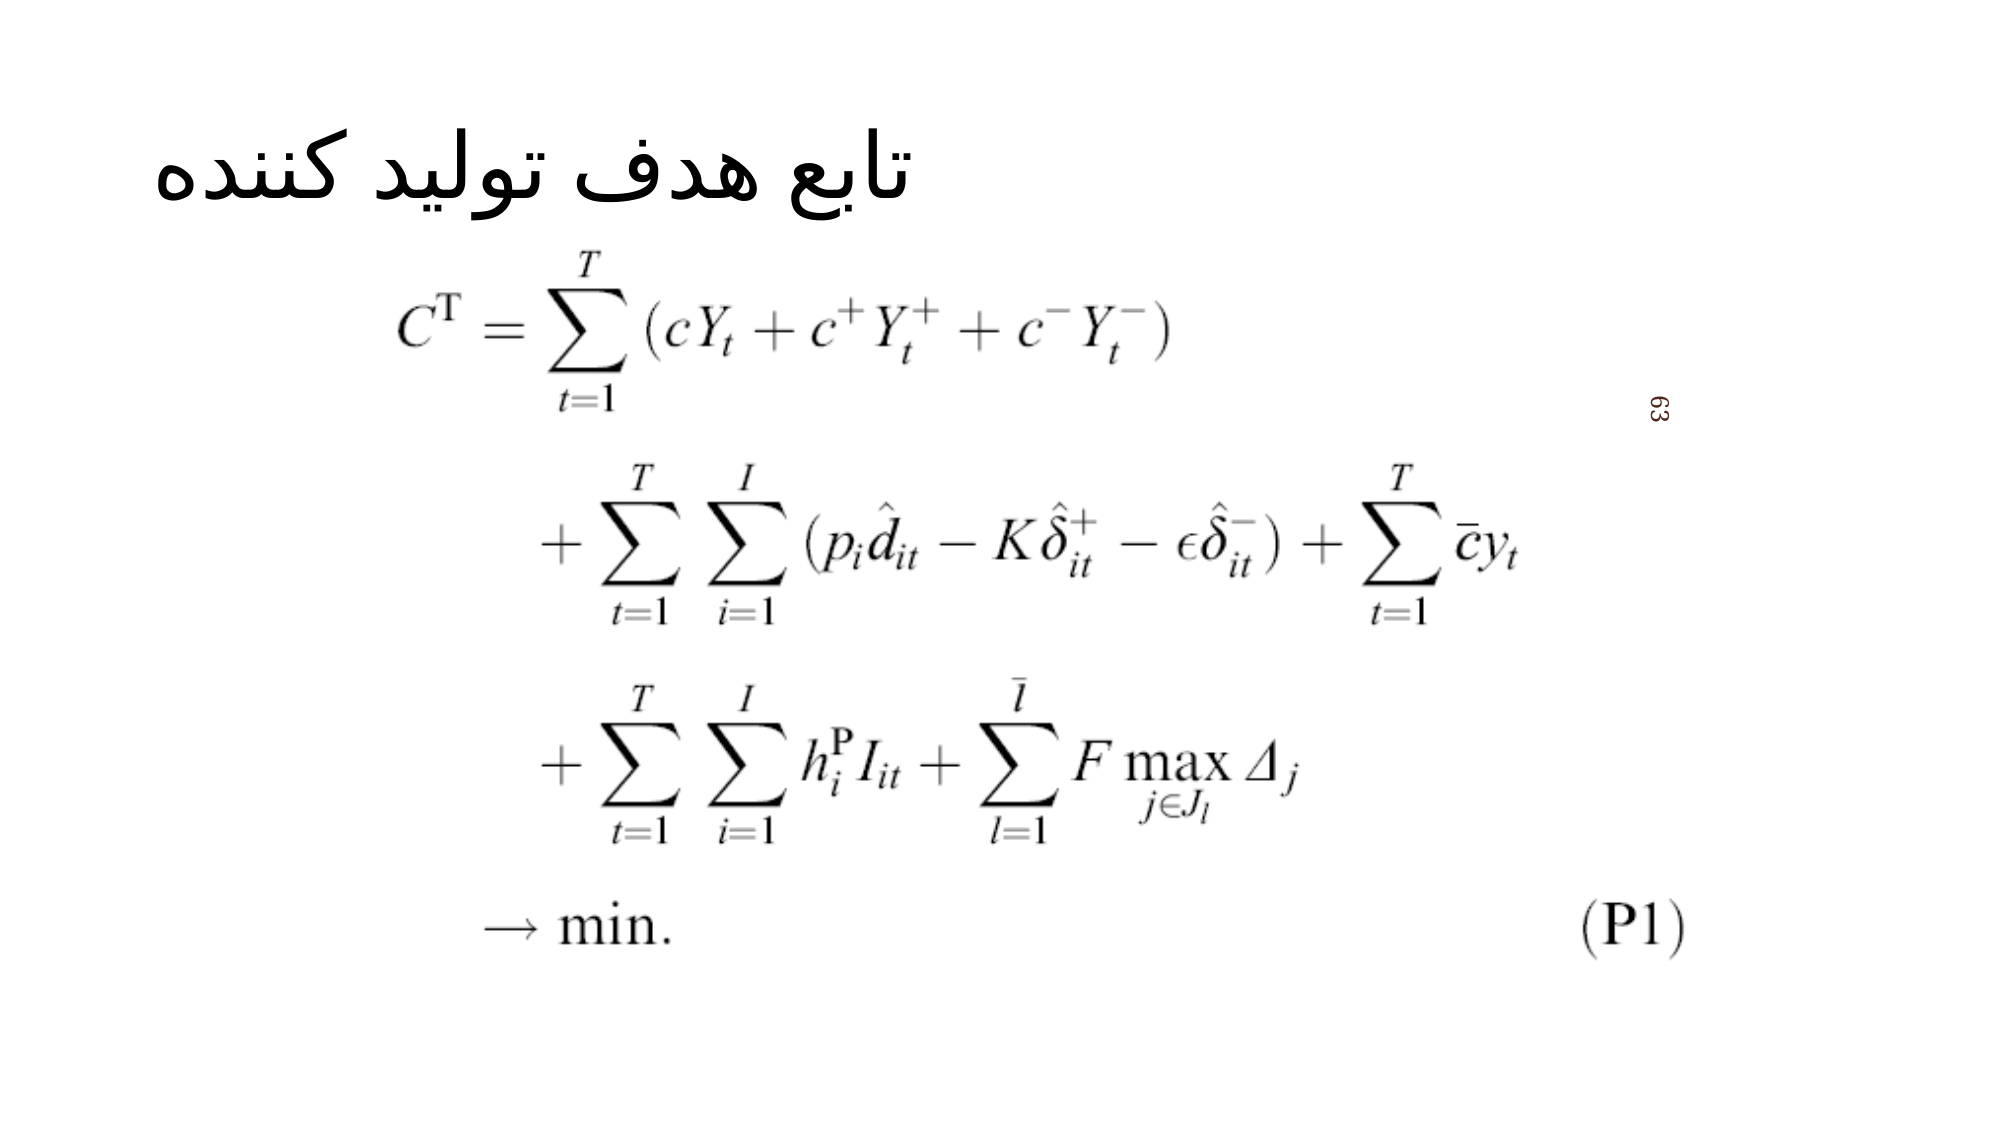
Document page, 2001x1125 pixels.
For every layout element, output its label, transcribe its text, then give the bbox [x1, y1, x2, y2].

title تابع هدف تولید کننده [137, 59, 1863, 278]
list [374, 234, 1696, 988]
